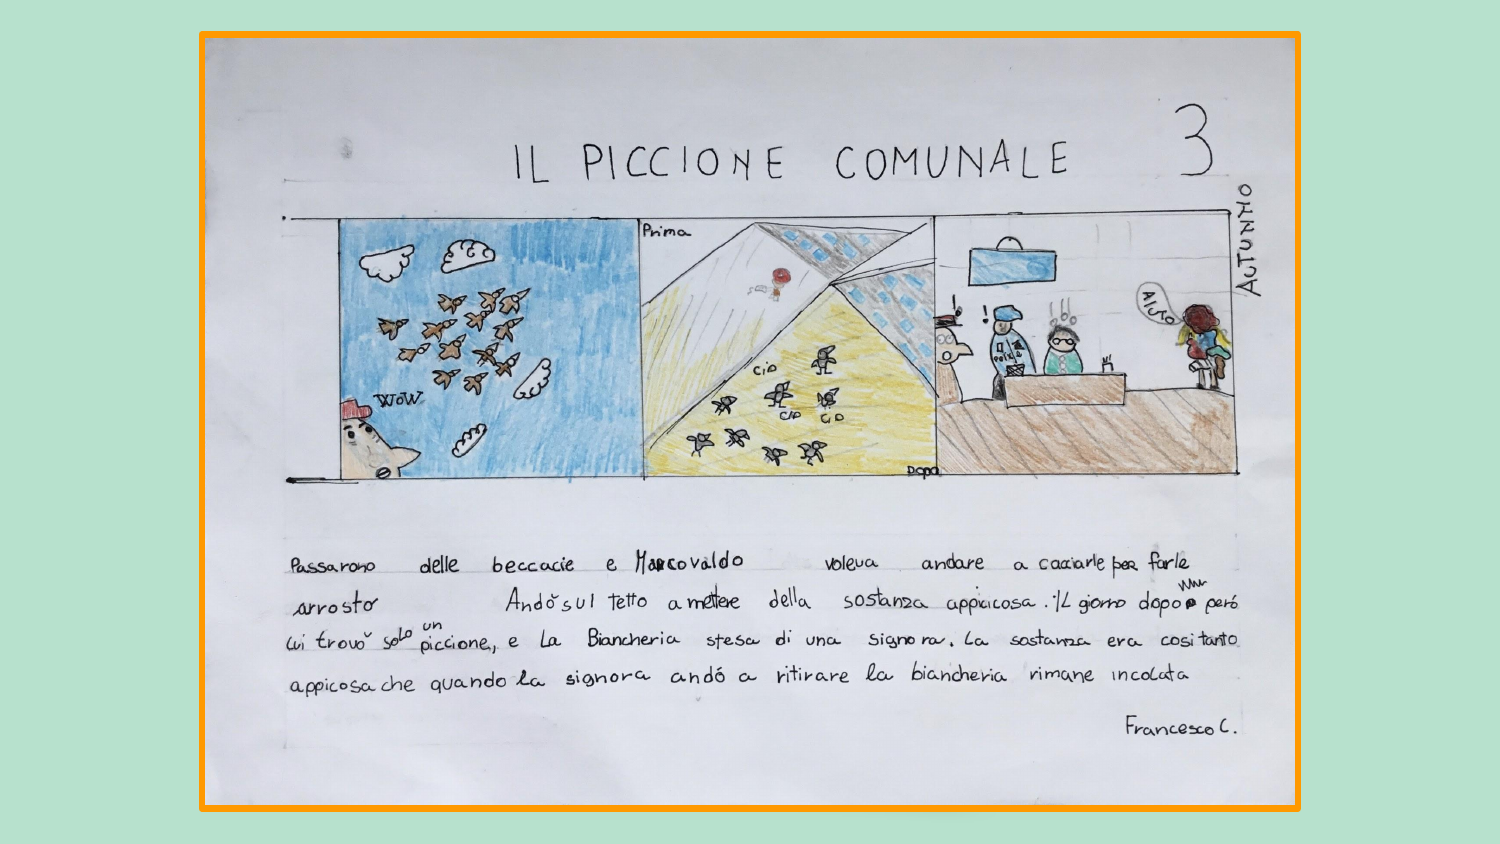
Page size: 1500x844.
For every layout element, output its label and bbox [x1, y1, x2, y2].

picture [204, 37, 1296, 806]
